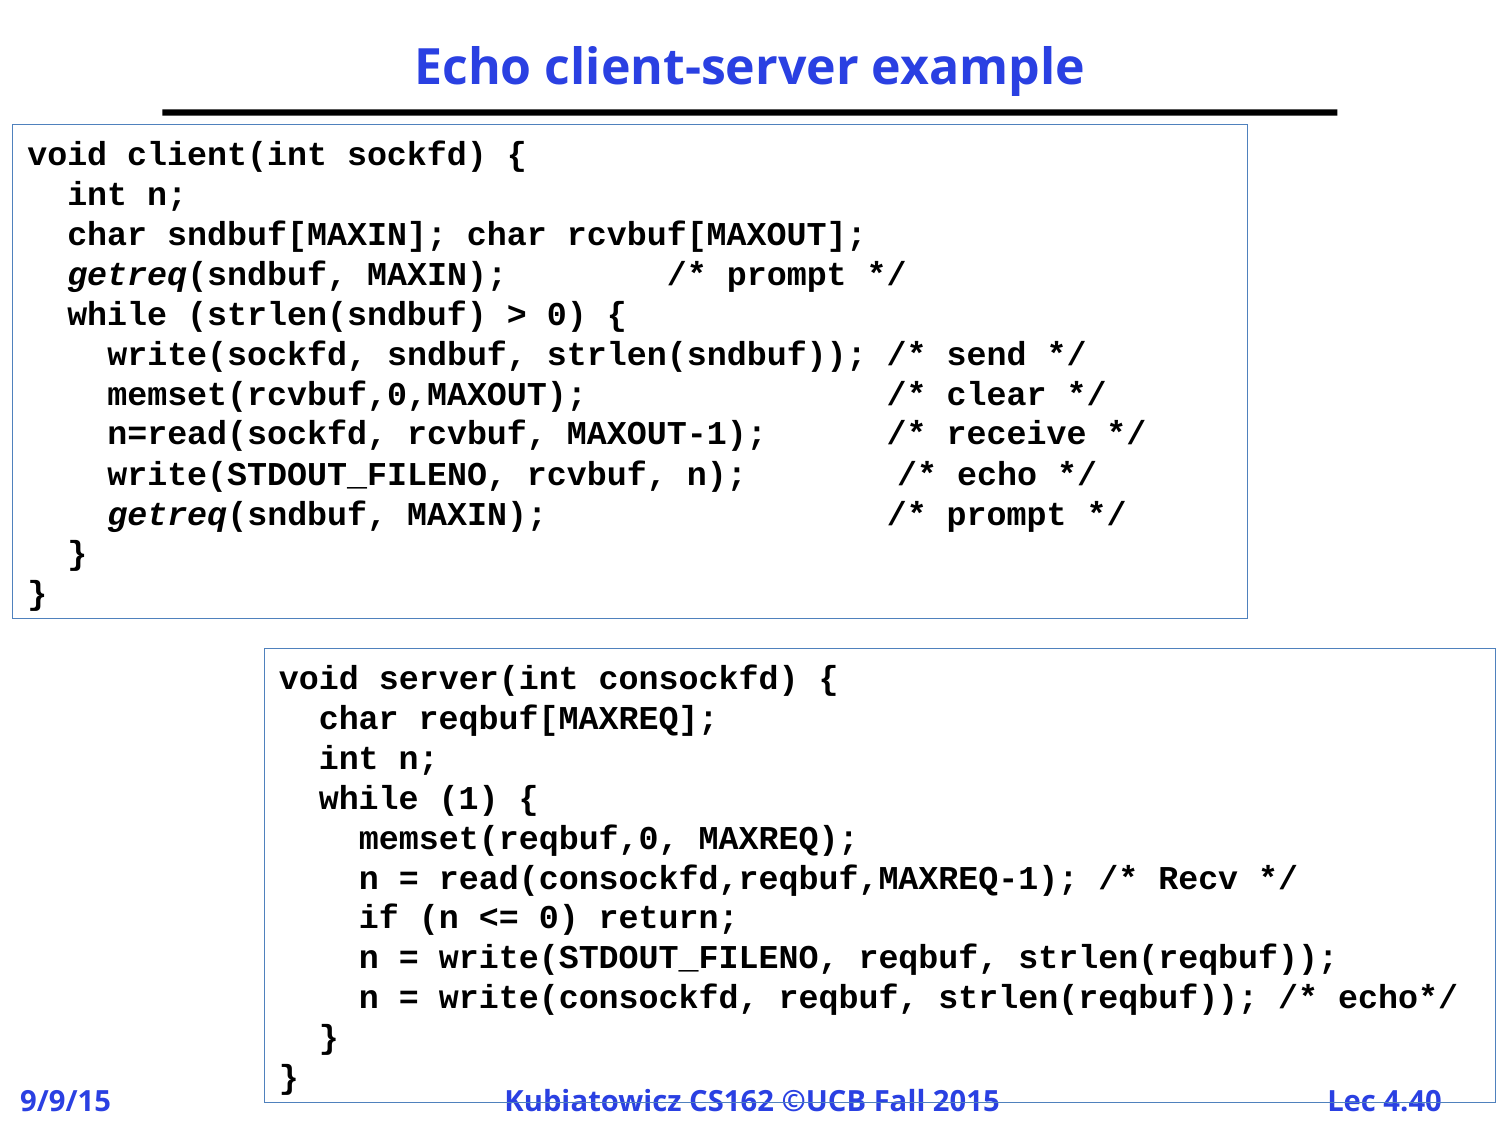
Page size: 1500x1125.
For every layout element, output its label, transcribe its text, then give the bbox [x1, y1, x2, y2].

text_box void client(int sockfd) { int n; char sndbuf[MAXIN]; char rcvbuf[MAXOUT]; getreq(sndbuf, MAXIN); /* prompt */ while (strlen(sndbuf) > 0) { write(sockfd, sndbuf, strlen(sndbuf)); /* send */ memset(rcvbuf,0,MAXOUT); /* clear */ n=read(sockfd, rcvbuf, MAXOUT-1); /* receive */ write(STDOUT_FILENO, rcvbuf, n); /* echo */ getreq(sndbuf, MAXIN); /* prompt */ } } [12, 124, 1248, 619]
text_box void server(int consockfd) { char reqbuf[MAXREQ]; int n; while (1) { memset(reqbuf,0, MAXREQ); n = read(consockfd,reqbuf,MAXREQ-1); /* Recv */ if (n <= 0) return; n = write(STDOUT_FILENO, reqbuf, strlen(reqbuf)); n = write(consockfd, reqbuf, strlen(reqbuf)); /* echo*/ } } [264, 648, 1496, 1103]
title Echo client-server example [162, 24, 1338, 113]
